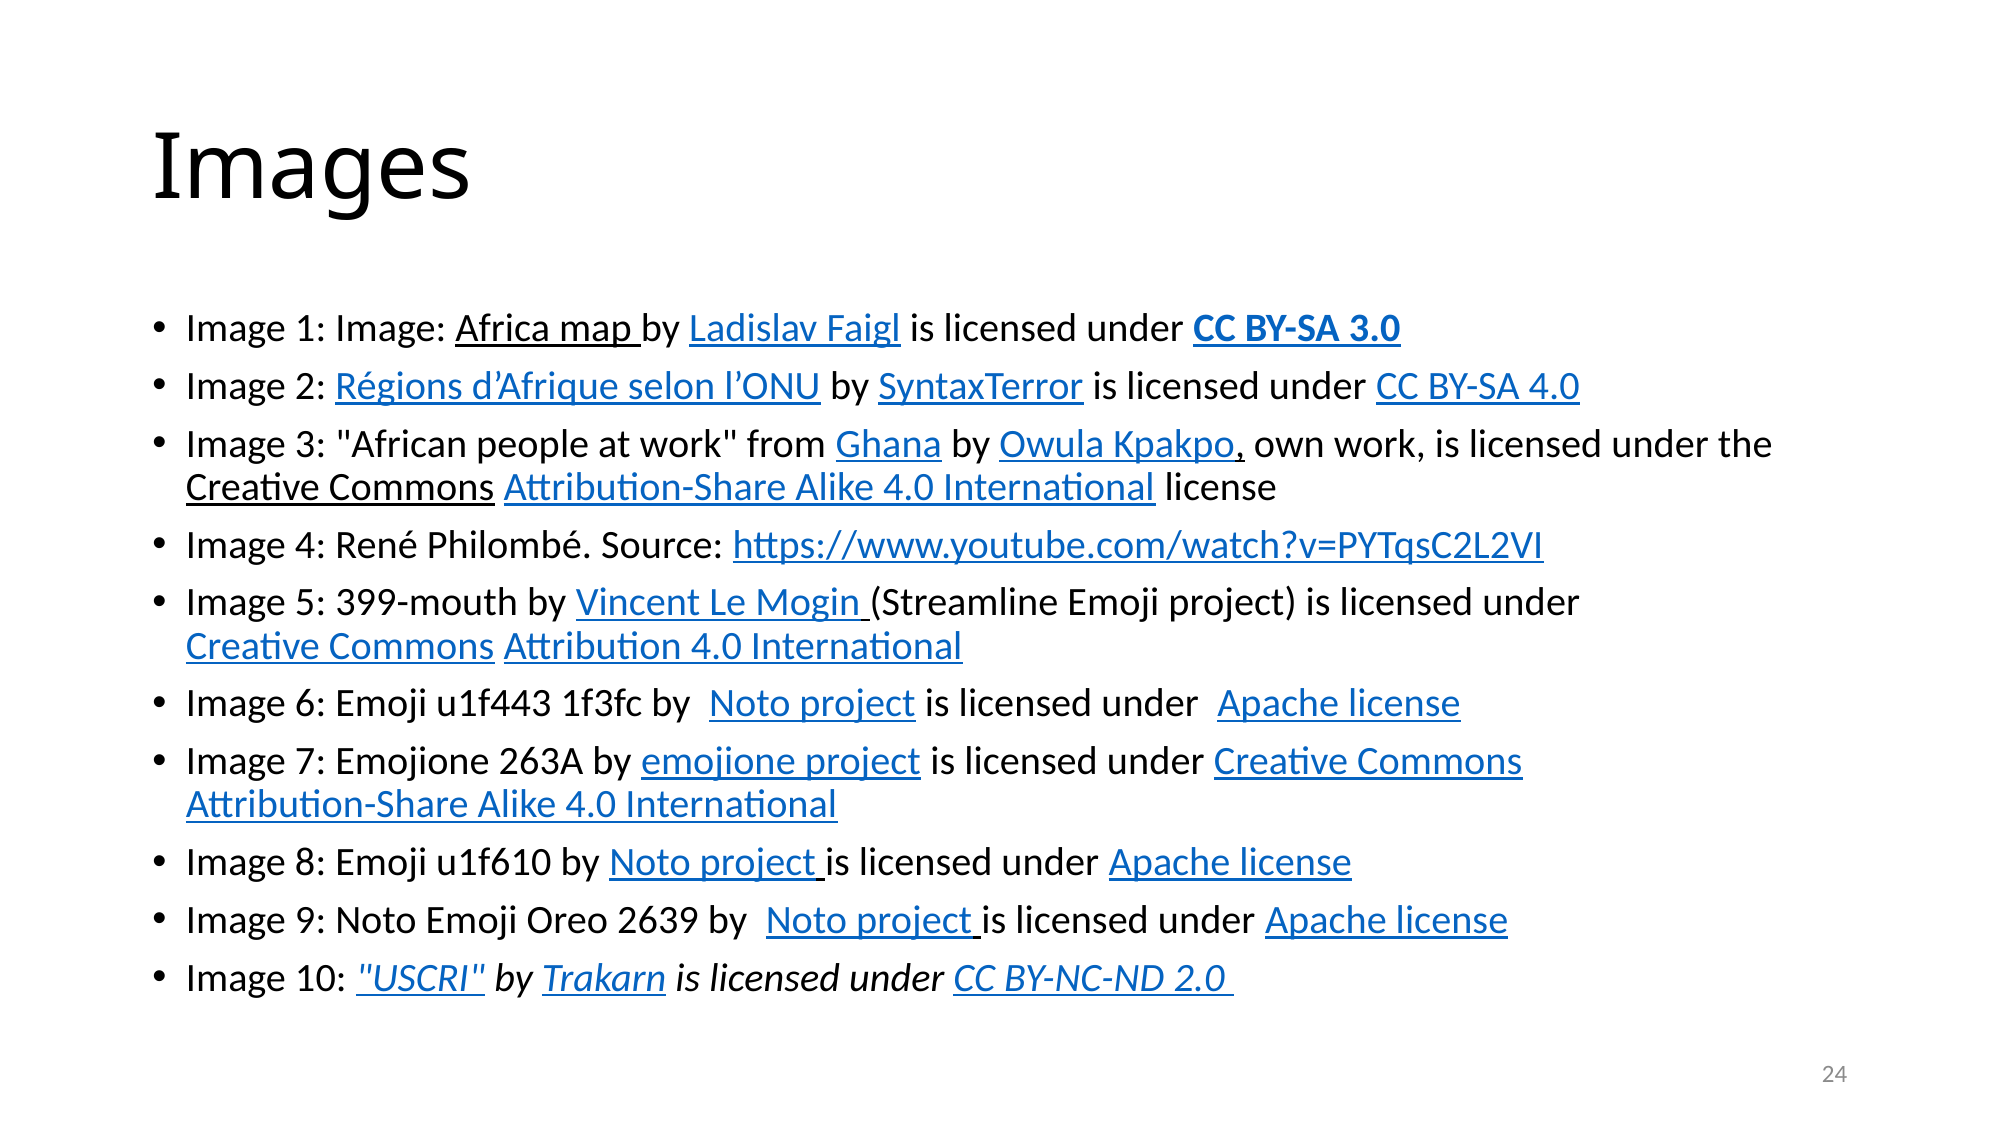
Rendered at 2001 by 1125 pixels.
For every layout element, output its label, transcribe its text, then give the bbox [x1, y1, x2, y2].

list Image 1: Image: Africa map by Ladislav Faigl is licensed under CC BY-SA 3.0 Image 2: Régions d’Afrique selon l’ONU by SyntaxTerror is licensed under CC BY-SA 4.0 Image 3: "African people at work" from Ghana by Owula Kpakpo, own work, is licensed under the Creative Commons Attribution-Share Alike 4.0 International license Image 4: René Philombé. Source: https://www.youtube.com/watch?v=PYTqsC2L2VI Image 5: 399-mouth by Vincent Le Mogin (Streamline Emoji project) is licensed under Creative Commons Attribution 4.0 International Image 6: Emoji u1f443 1f3fc by Noto project is licensed under Apache license Image 7: Emojione 263A by emojione project is licensed under Creative Commons Attribution-Share Alike 4.0 International Image 8: Emoji u1f610 by Noto project is licensed under Apache license Image 9: Noto Emoji Oreo 2639 by Noto project is licensed under Apache license Image 10: "USCRI" by Trakarn is licensed under CC BY-NC-ND 2.0 [137, 299, 1863, 1014]
slide_number 24 [1412, 1042, 1863, 1103]
title Images [137, 59, 1863, 278]
